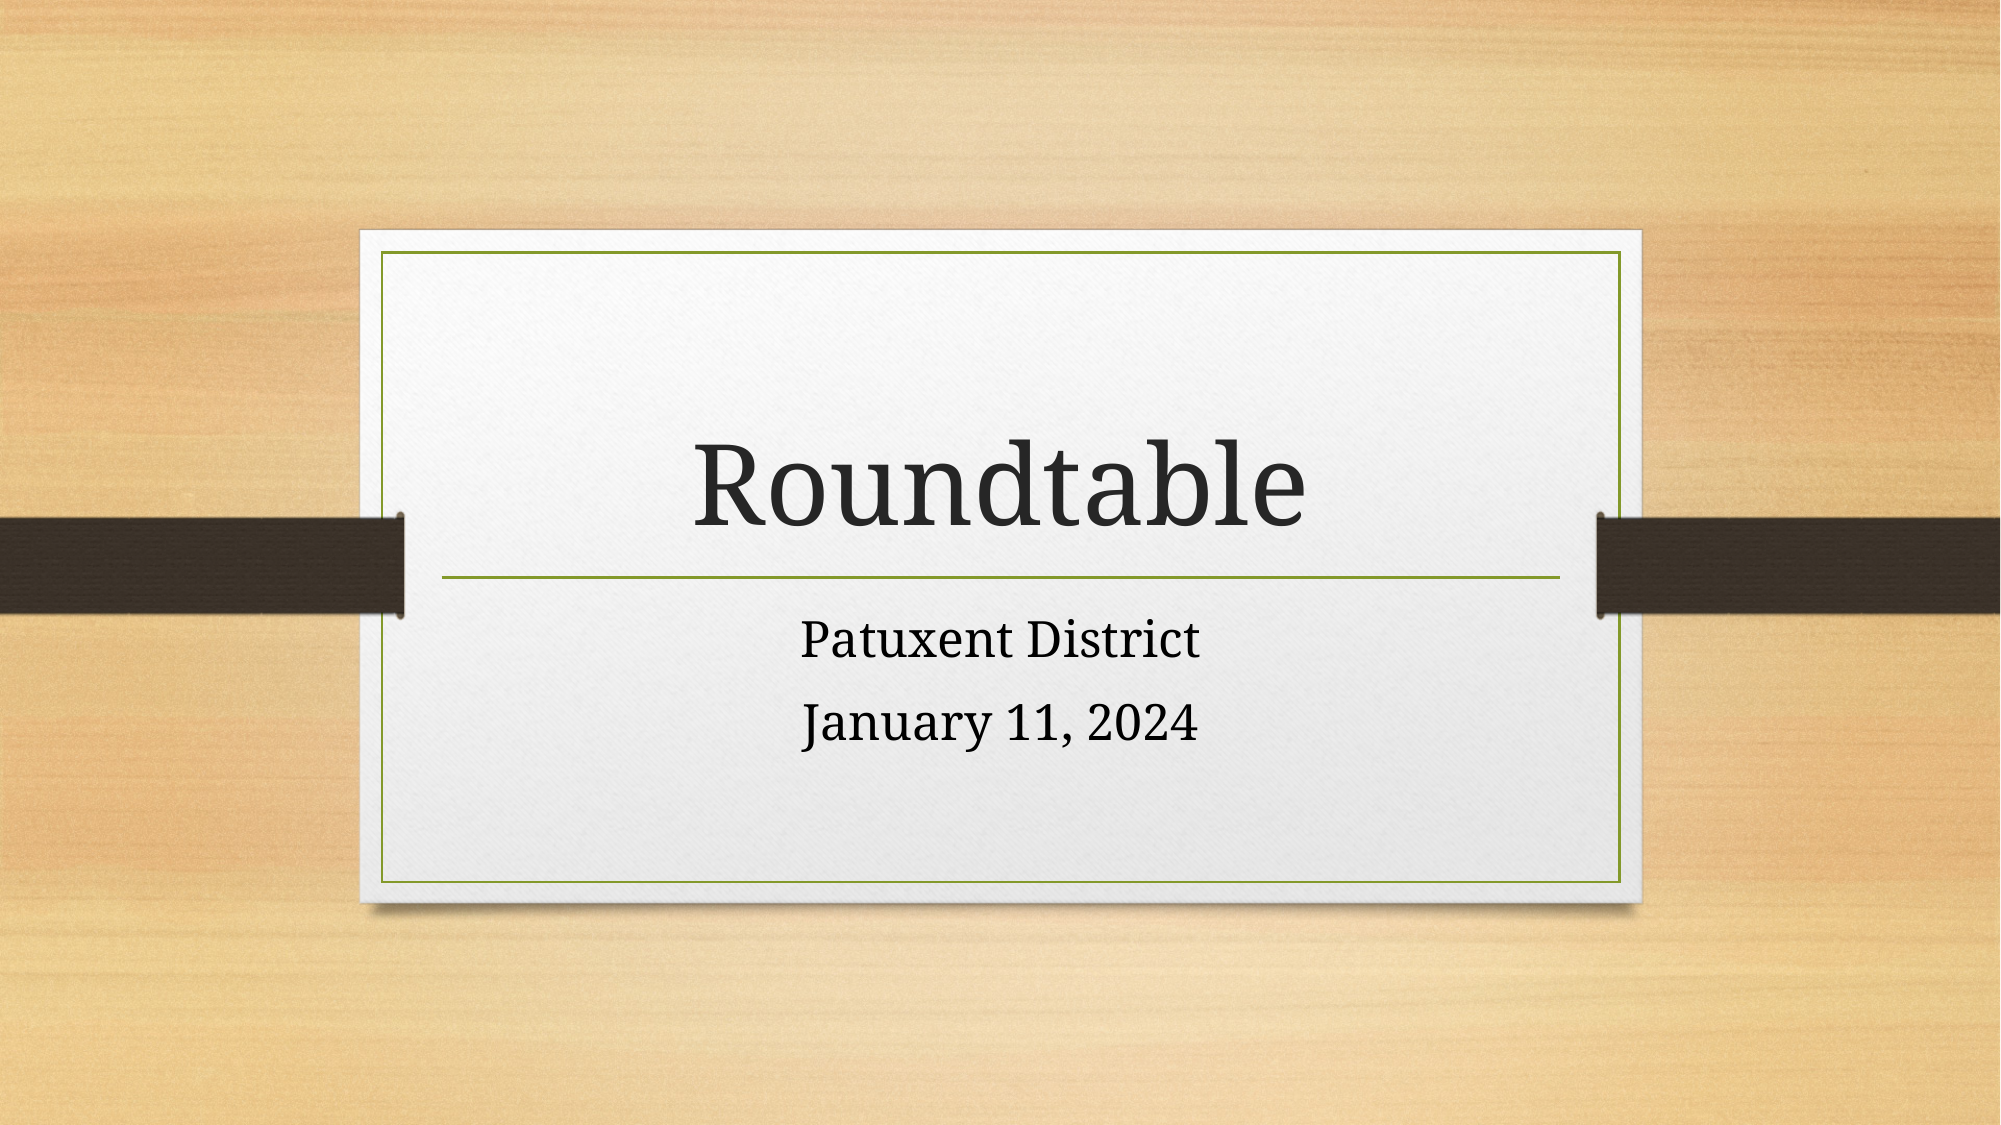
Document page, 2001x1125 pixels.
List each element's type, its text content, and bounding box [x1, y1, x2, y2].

subtitle Patuxent District January 11, 2024 [441, 600, 1560, 817]
picture [0, 0, 2001, 1125]
title Roundtable [441, 306, 1560, 556]
